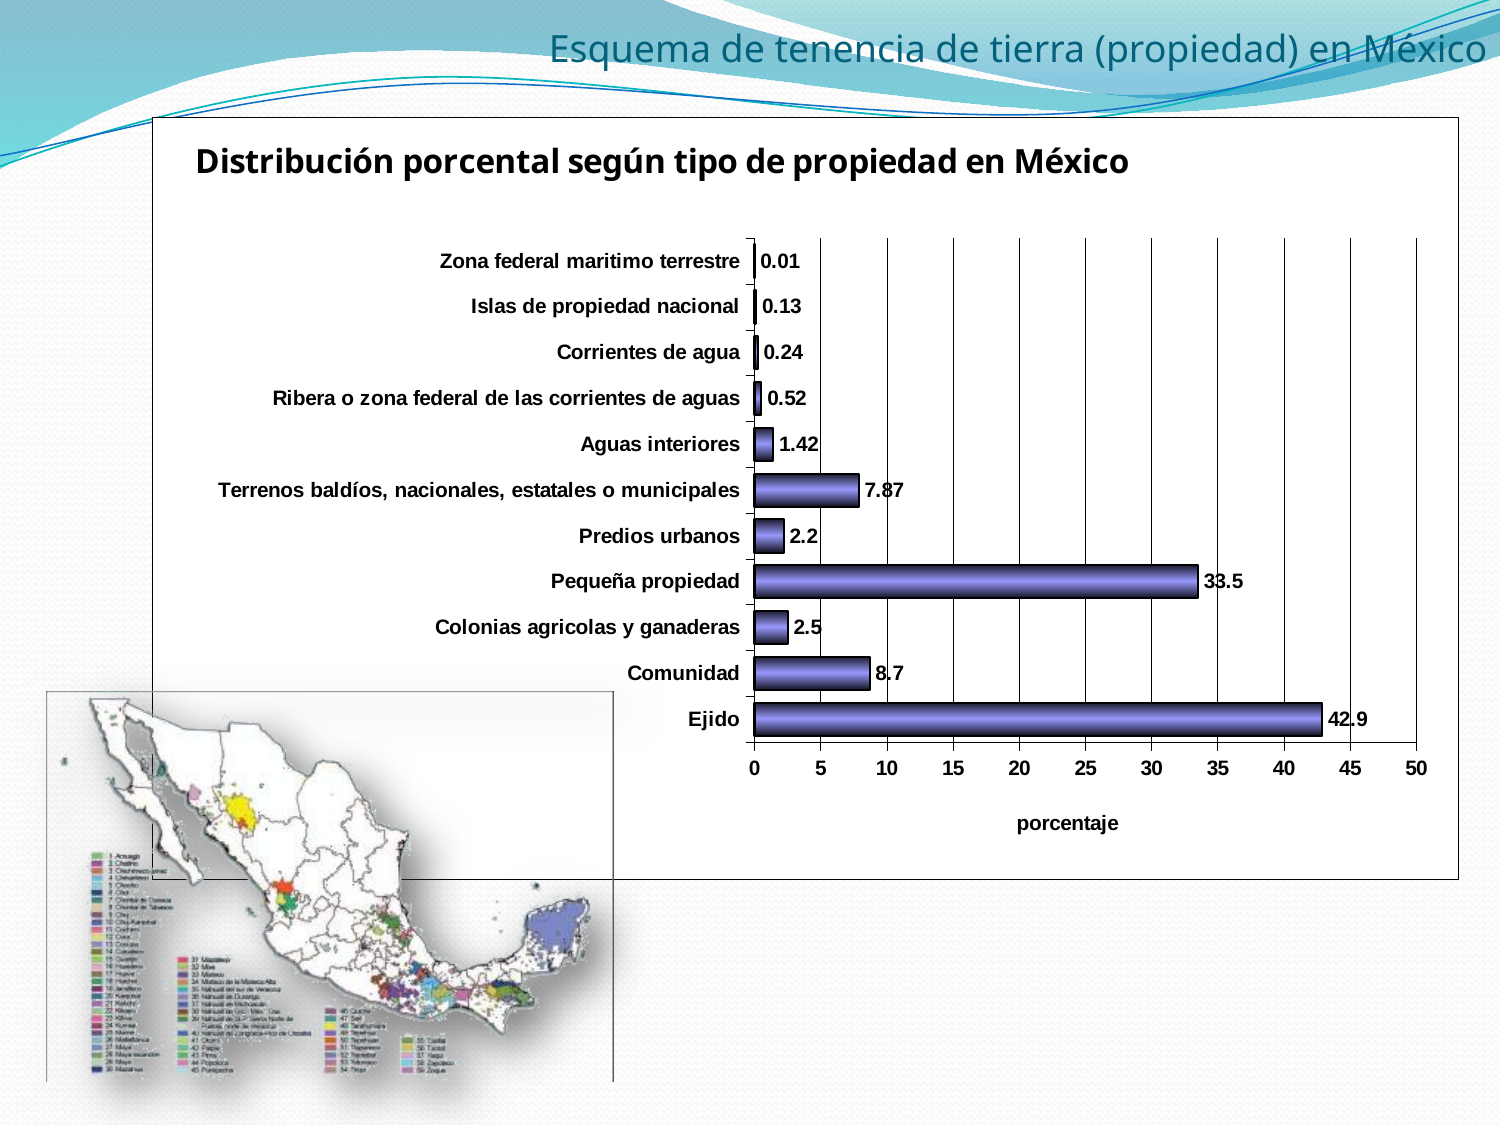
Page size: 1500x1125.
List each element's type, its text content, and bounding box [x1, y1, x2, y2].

chart [152, 116, 1459, 880]
picture [46, 691, 615, 1083]
title Esquema de tenencia de tierra (propiedad) en México [138, 0, 1489, 71]
